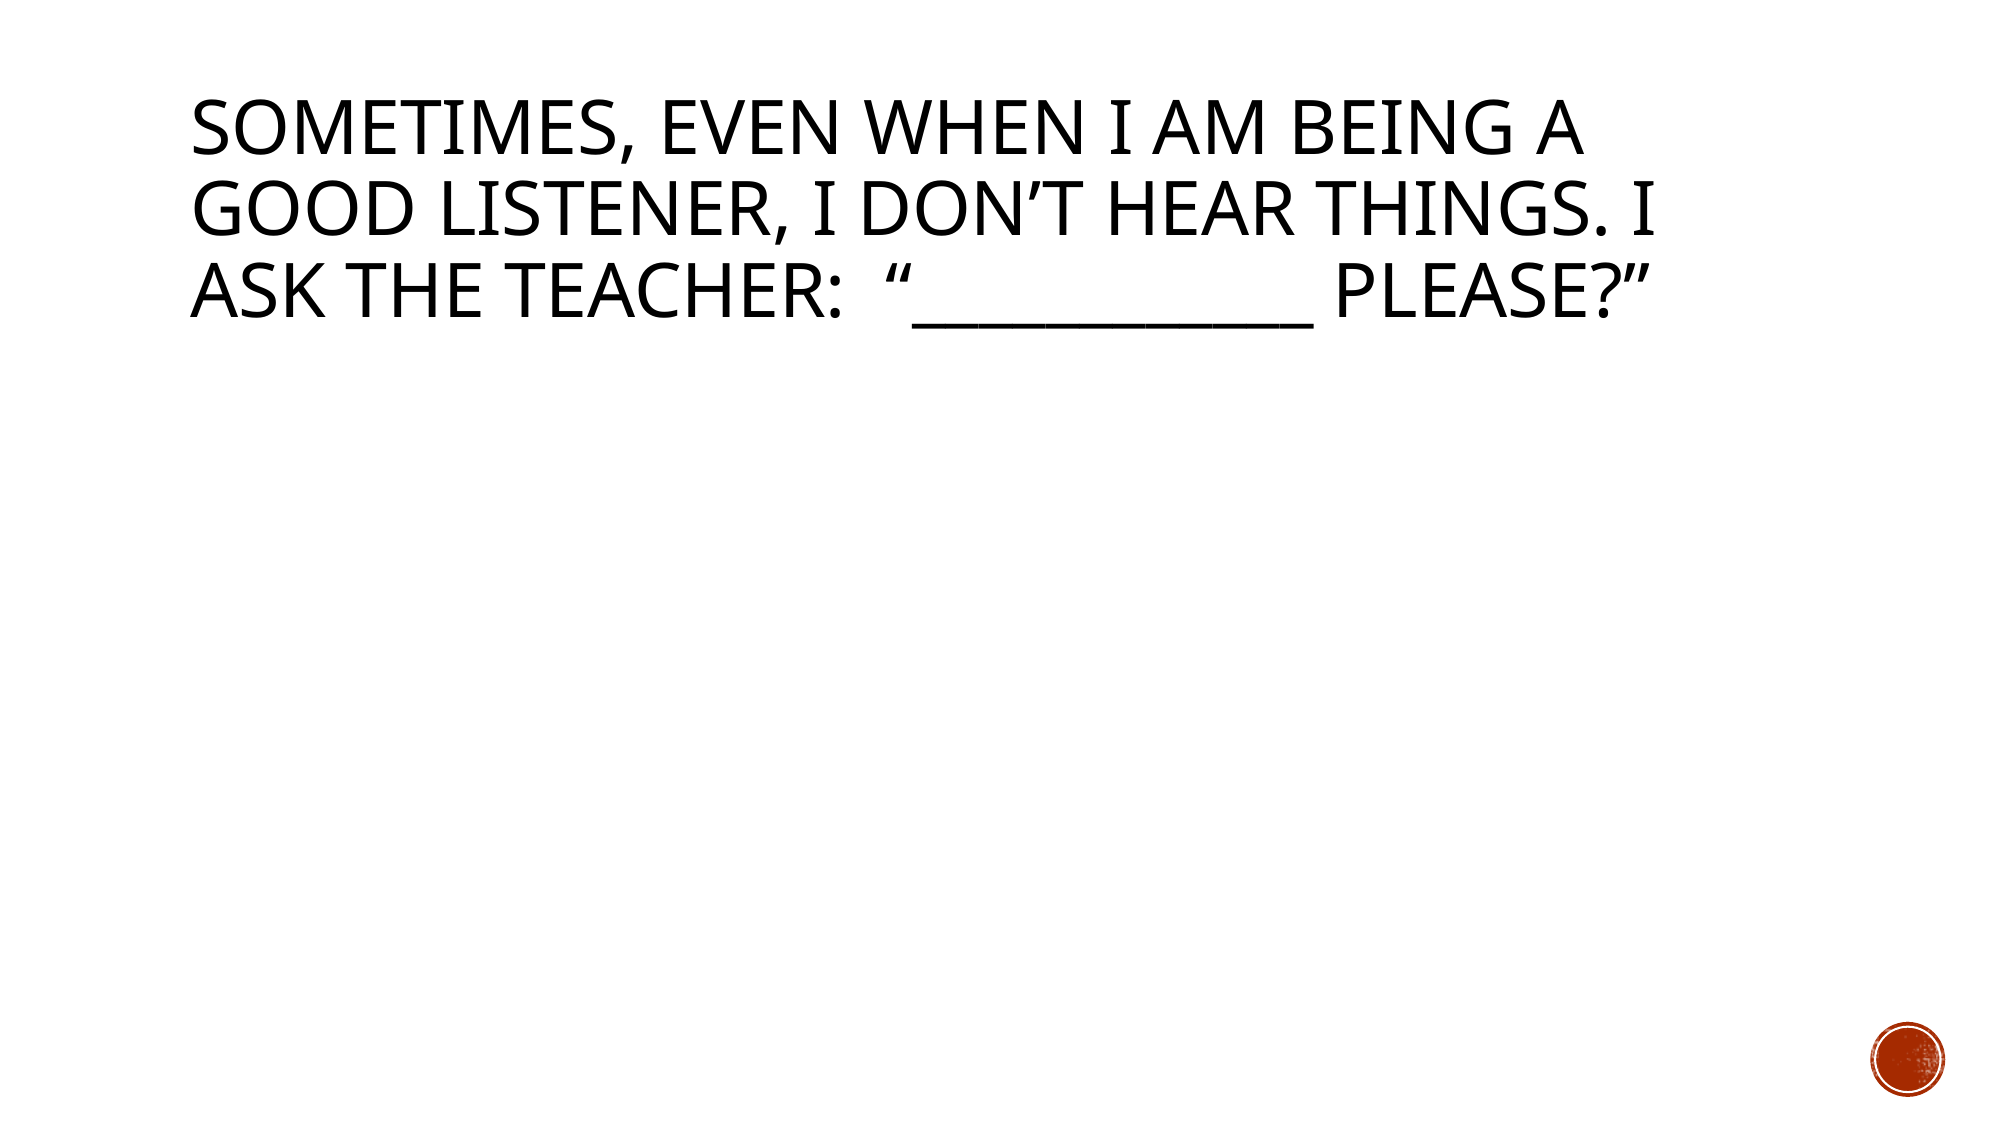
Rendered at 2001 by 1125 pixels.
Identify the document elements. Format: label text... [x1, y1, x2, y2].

title Sometimes, even when I am being a good listener, I don’t hear things. I ask the teacher: “____________ please?” [175, 79, 1826, 344]
